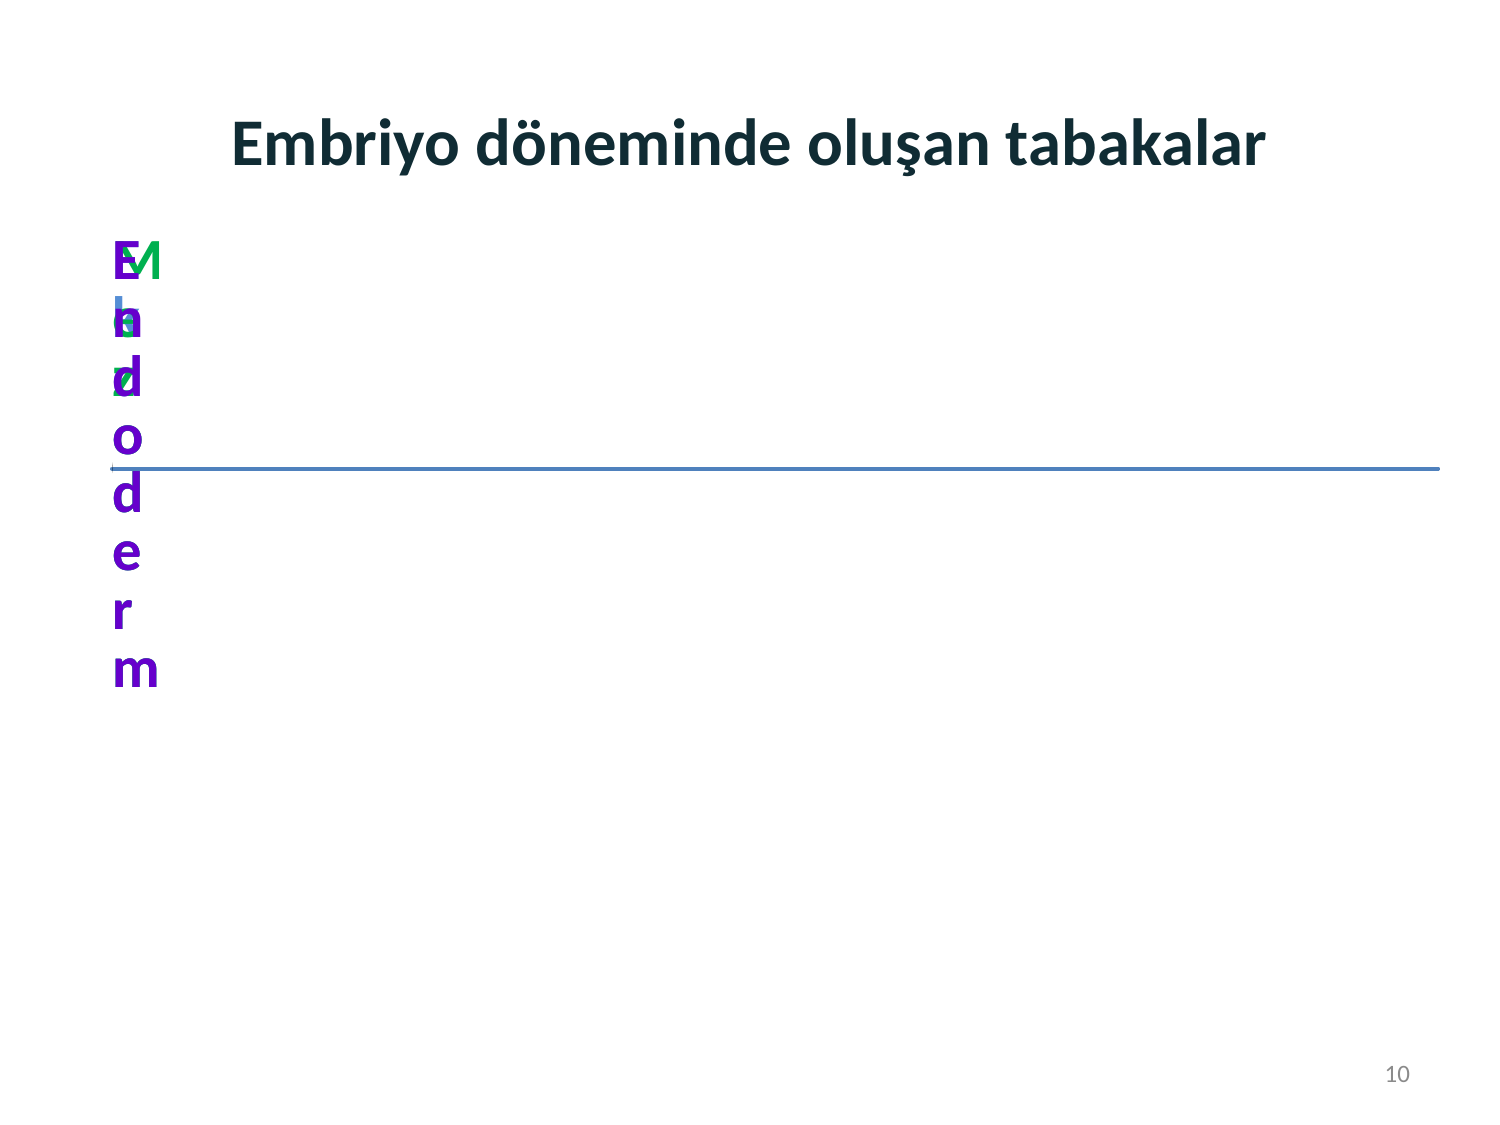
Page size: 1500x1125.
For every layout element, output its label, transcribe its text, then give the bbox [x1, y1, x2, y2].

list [112, 299, 1438, 976]
slide_number 10 [1074, 1042, 1425, 1103]
title Embriyo döneminde oluşan tabakalar [75, 45, 1425, 233]
